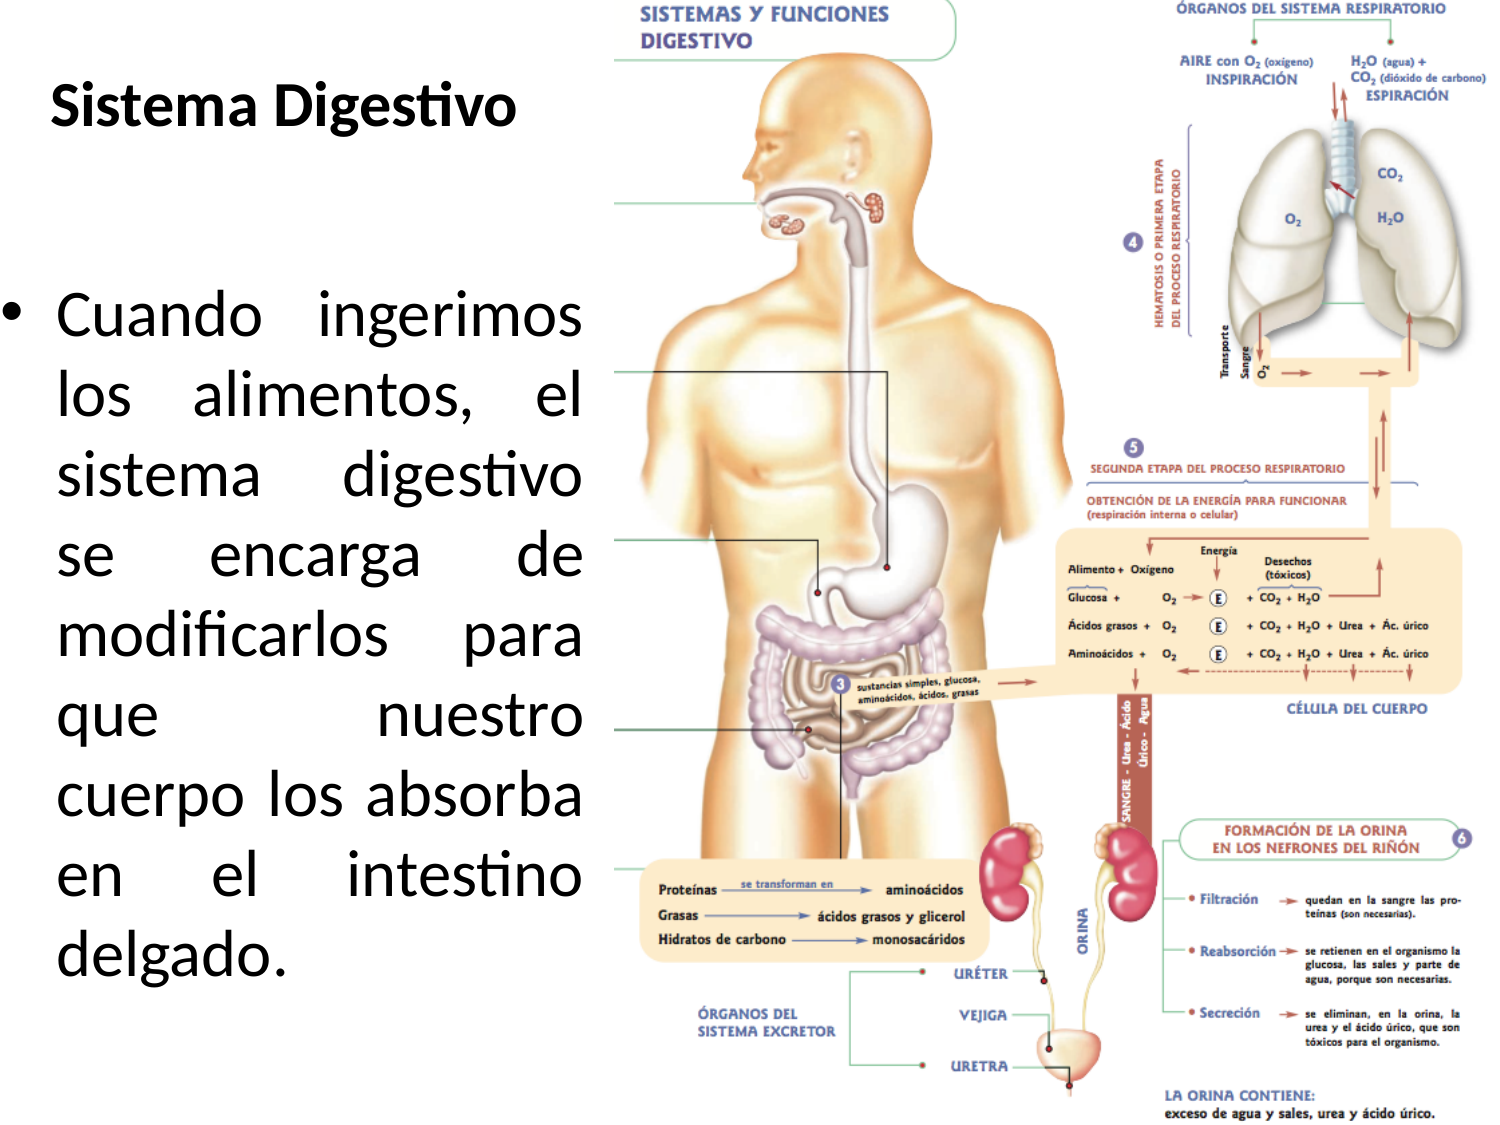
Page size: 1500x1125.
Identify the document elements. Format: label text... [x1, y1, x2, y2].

list Cuando ingerimos los alimentos, el sistema digestivo se encarga de modificarlos para que nuestro cuerpo los absorba en el intestino delgado. [0, 262, 600, 1049]
title Sistema Digestivo [26, 0, 542, 149]
picture [614, 0, 1500, 1125]
